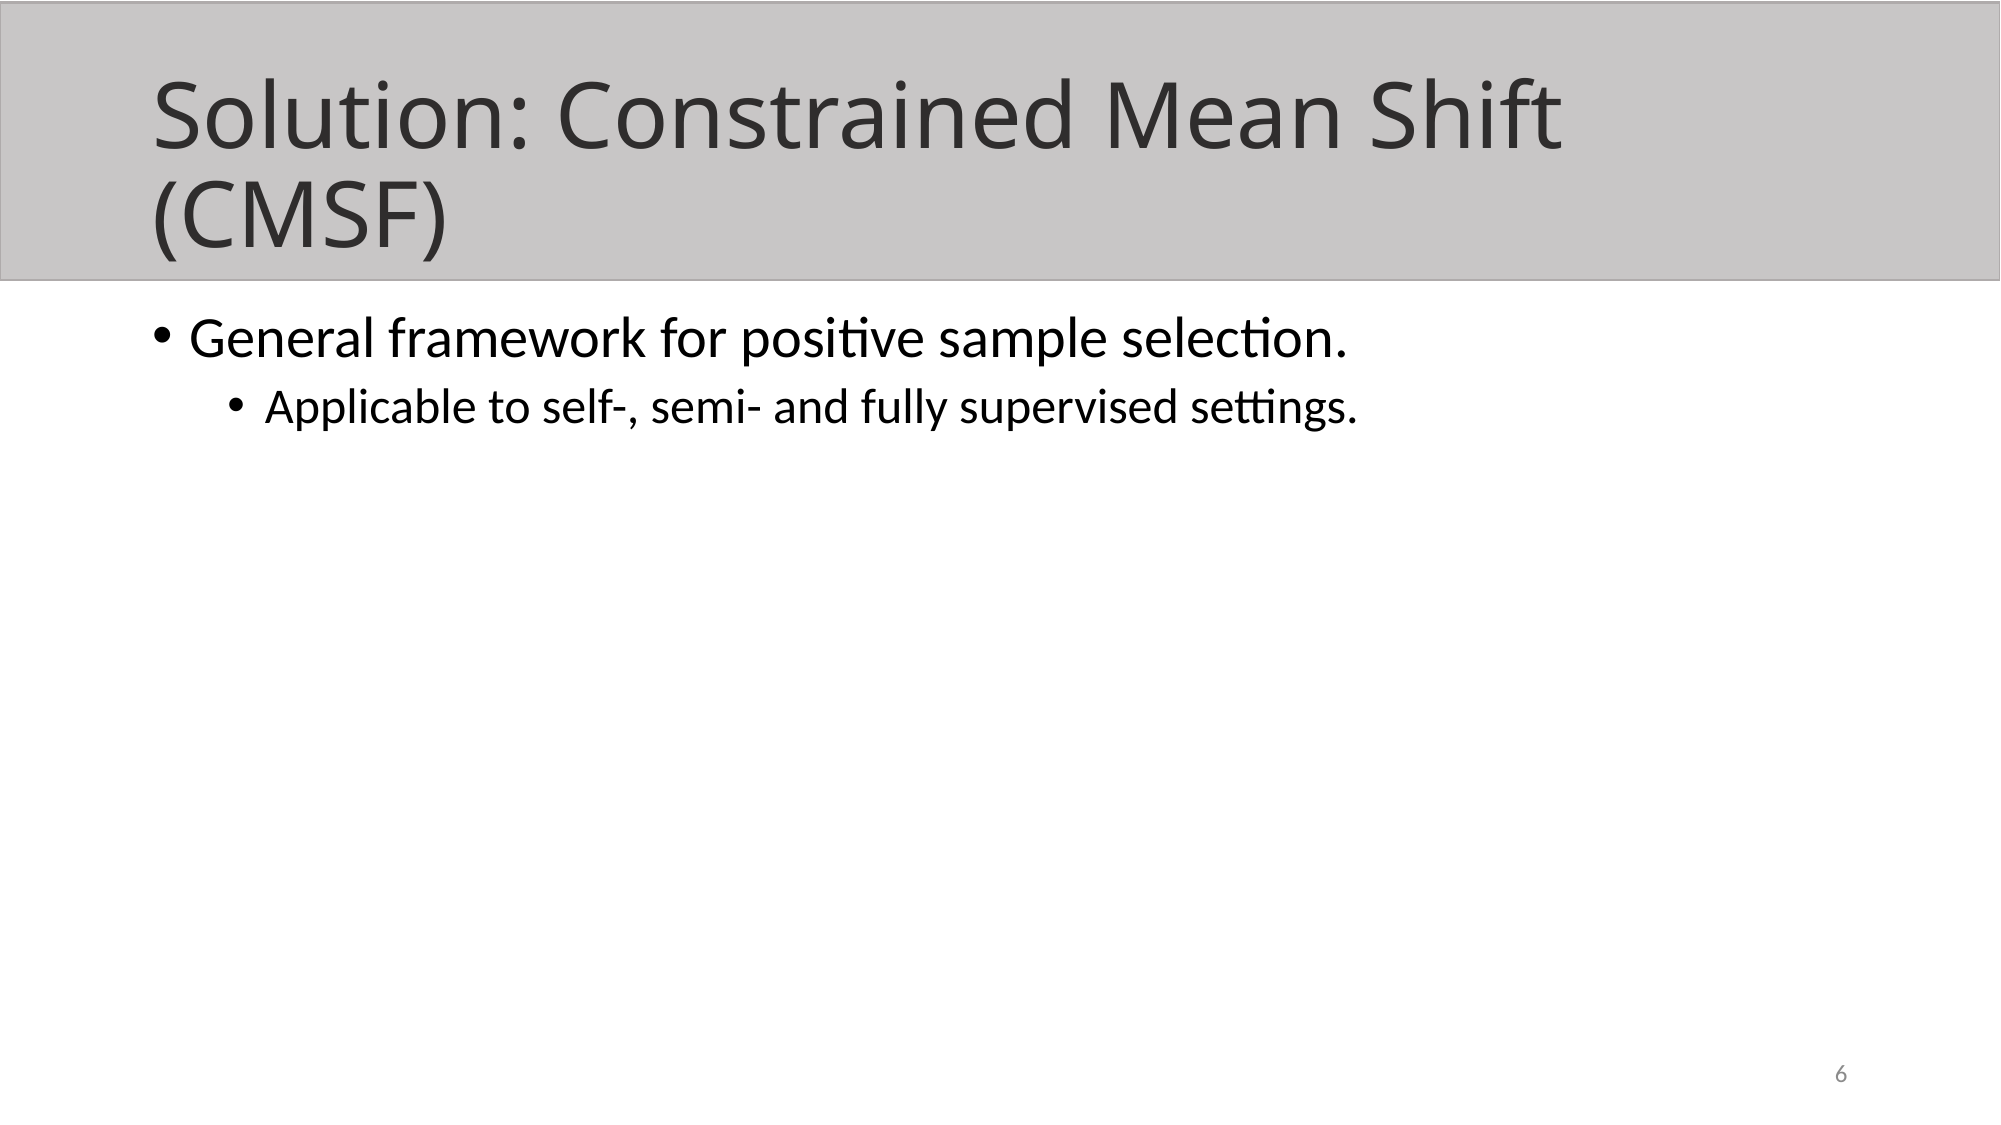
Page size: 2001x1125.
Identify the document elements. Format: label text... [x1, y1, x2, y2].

text_box [0, 1, 2000, 281]
list General framework for positive sample selection. Applicable to self-, semi- and fully supervised settings. [137, 299, 1863, 1014]
slide_number 6 [1412, 1042, 1863, 1103]
